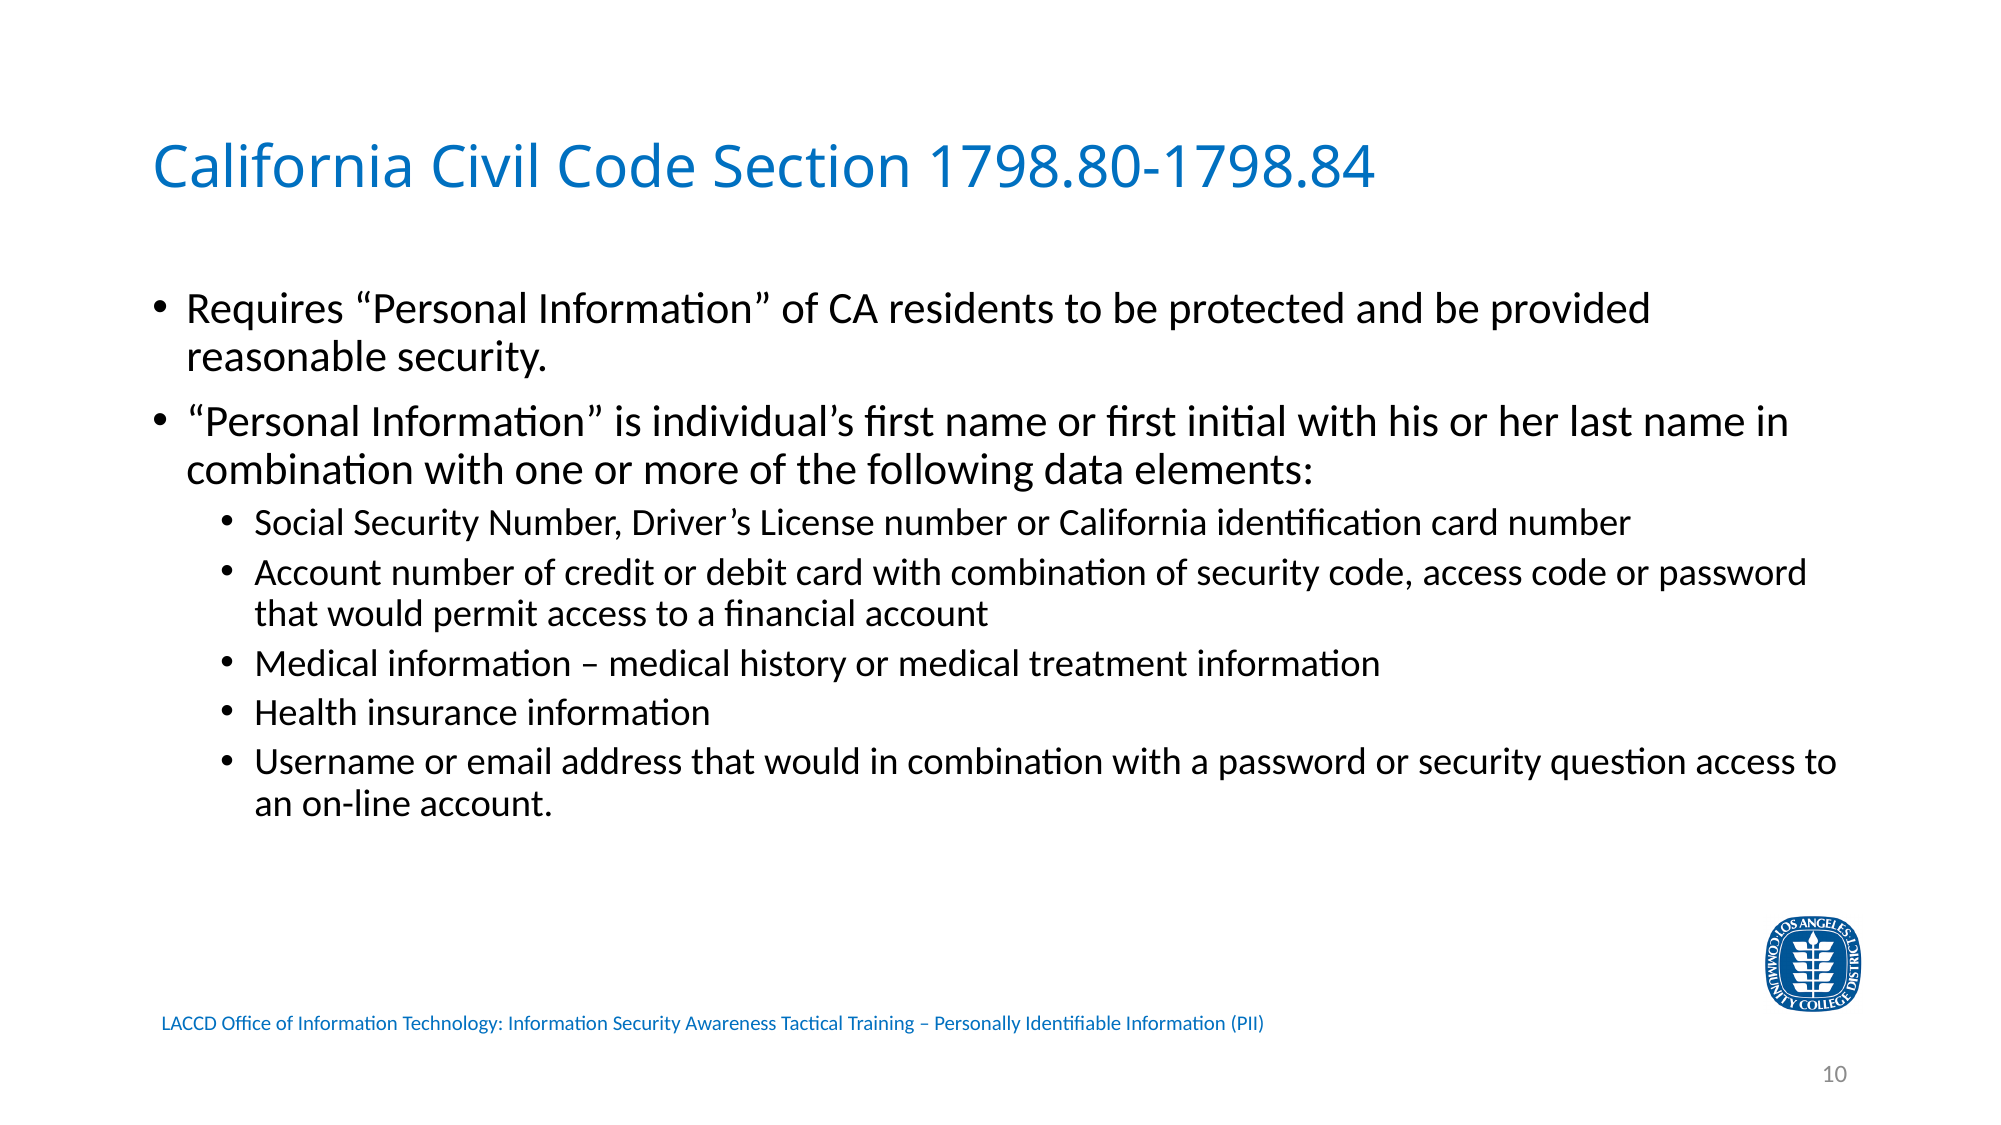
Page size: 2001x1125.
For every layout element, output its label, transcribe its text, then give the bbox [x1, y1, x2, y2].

title California Civil Code Section 1798.80-1798.84 [137, 59, 1863, 277]
slide_number 10 [1412, 1042, 1863, 1103]
list Requires “Personal Information” of CA residents to be protected and be provided reasonable security. “Personal Information” is individual’s first name or first initial with his or her last name in combination with one or more of the following data elements: Social Security Number, Driver’s License number or California identification card number Account number of credit or debit card with combination of security code, access code or password that would permit access to a financial account Medical information – medical history or medical treatment information Health insurance information Username or email address that would in combination with a password or security question access to an on-line account. [137, 277, 1863, 1014]
